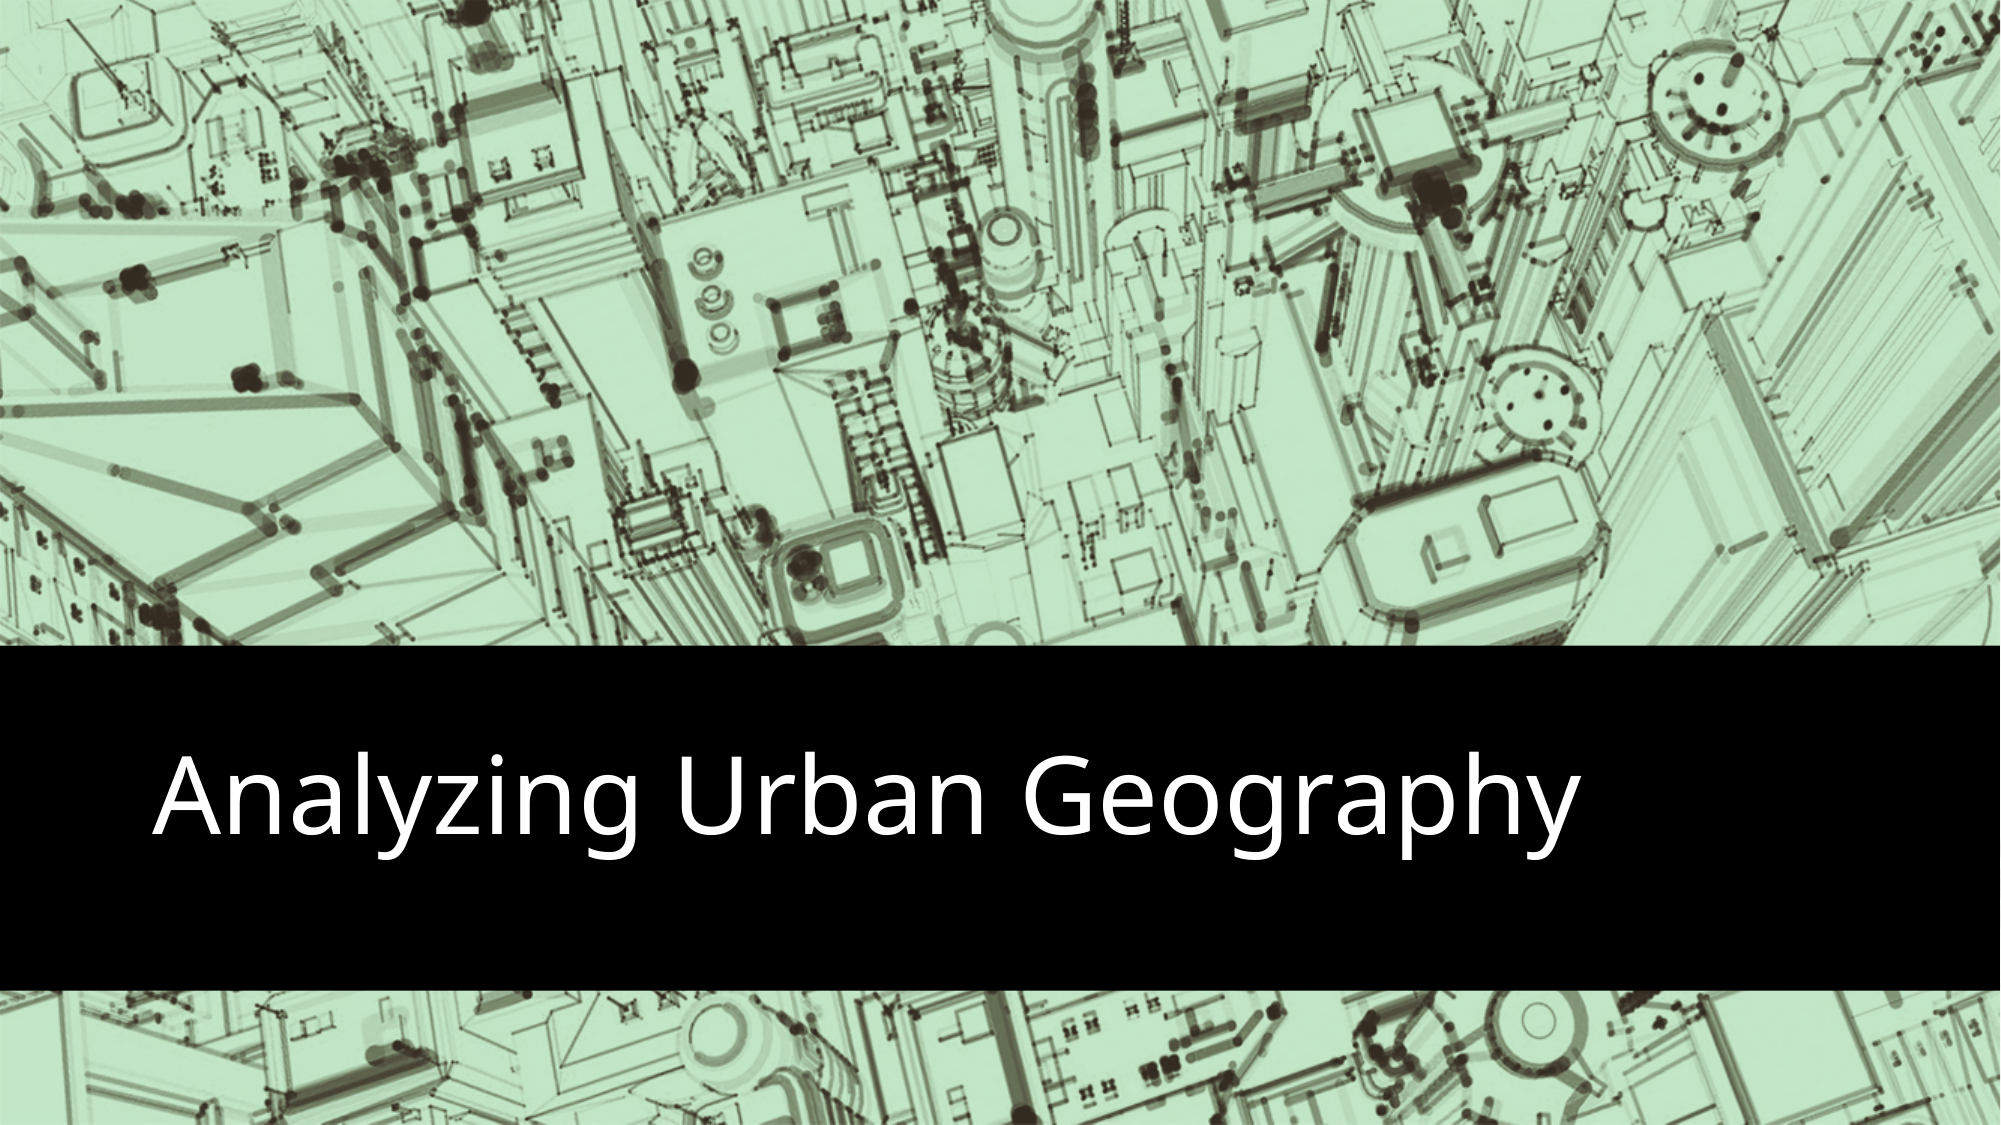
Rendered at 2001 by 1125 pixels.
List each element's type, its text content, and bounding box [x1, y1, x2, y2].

picture [0, 0, 2001, 1125]
title Analyzing Urban Geography [137, 675, 1863, 865]
